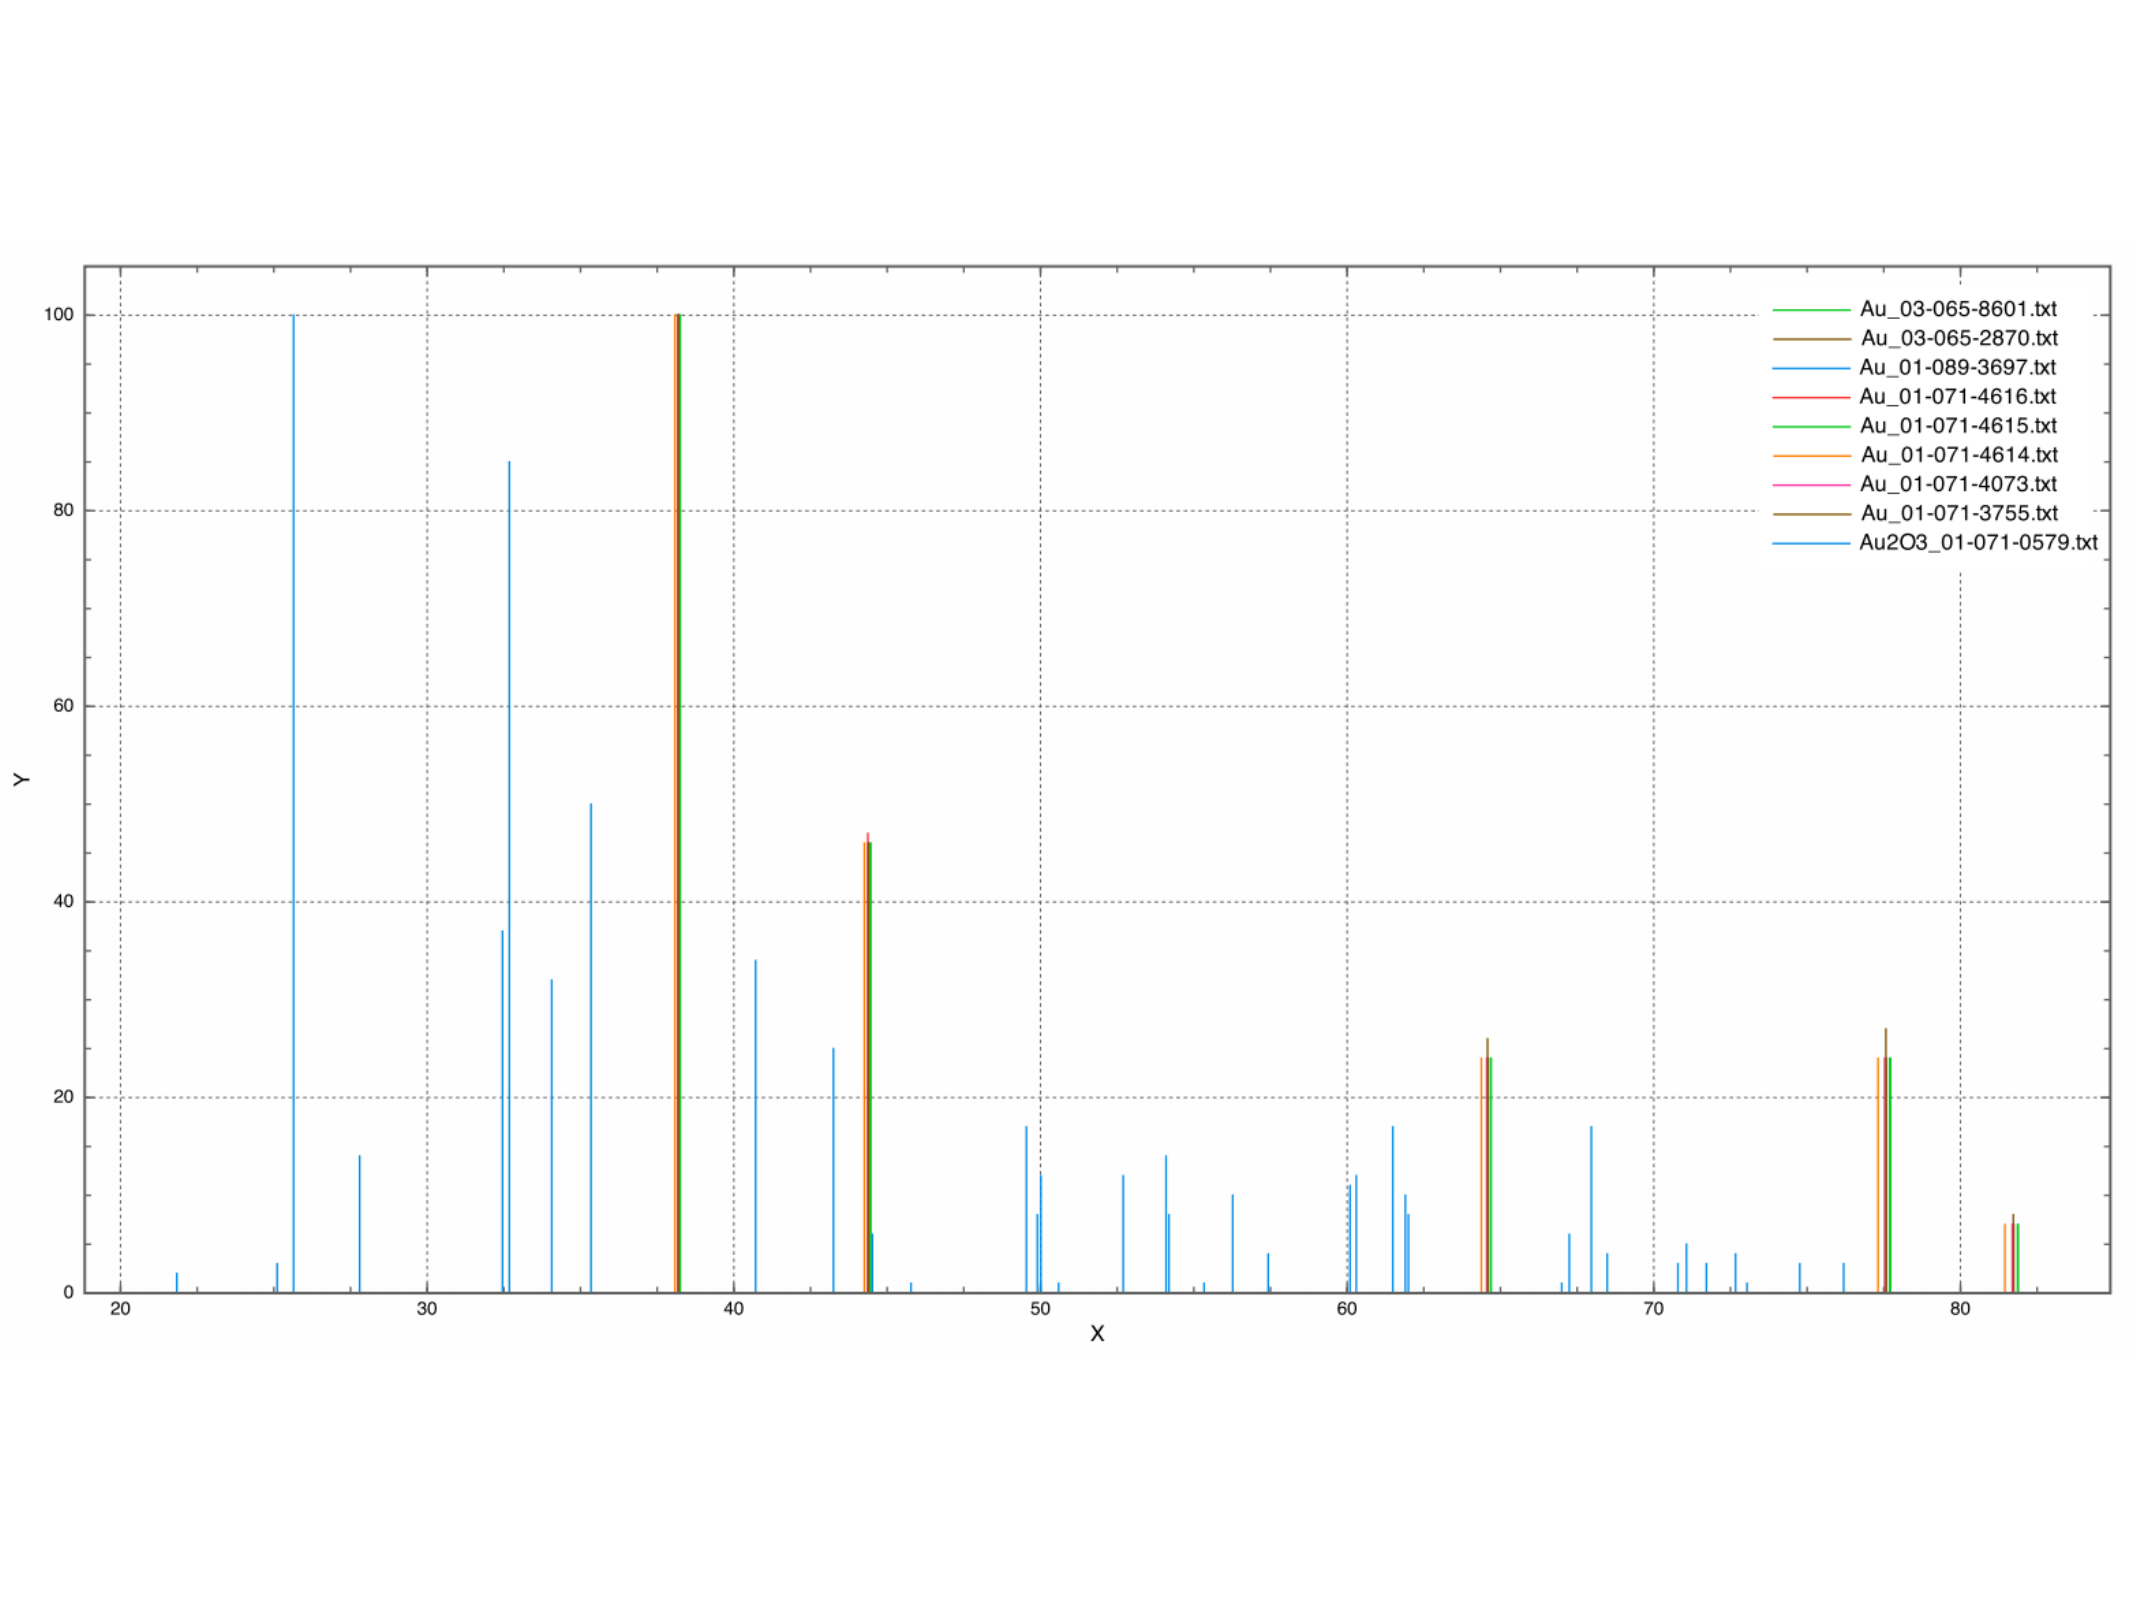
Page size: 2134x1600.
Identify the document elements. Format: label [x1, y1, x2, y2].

picture [0, 241, 2134, 1356]
